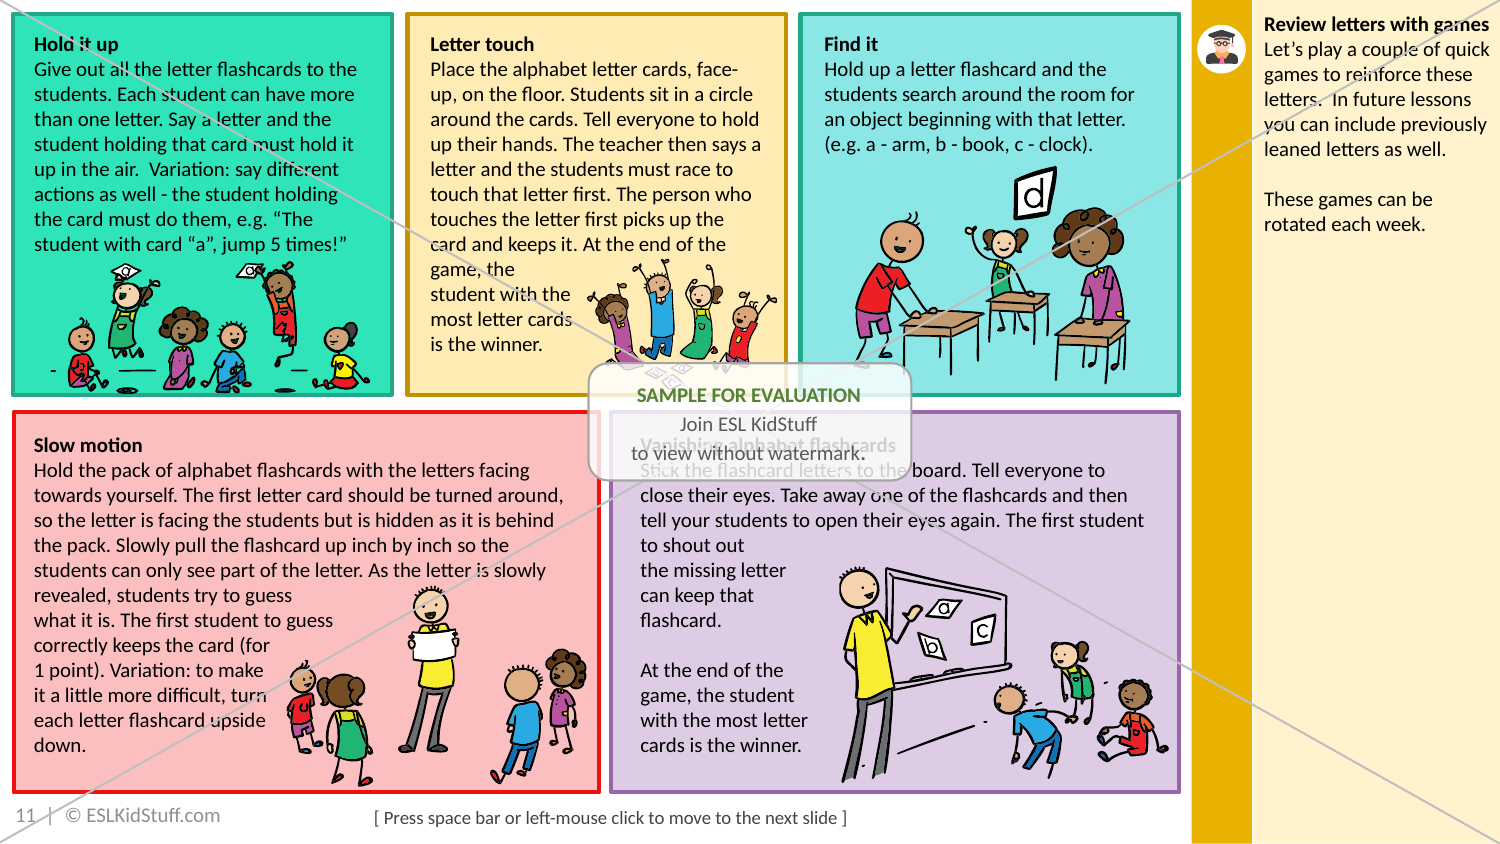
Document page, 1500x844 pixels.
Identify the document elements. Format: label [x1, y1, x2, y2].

text_box [0, 0, 1500, 844]
